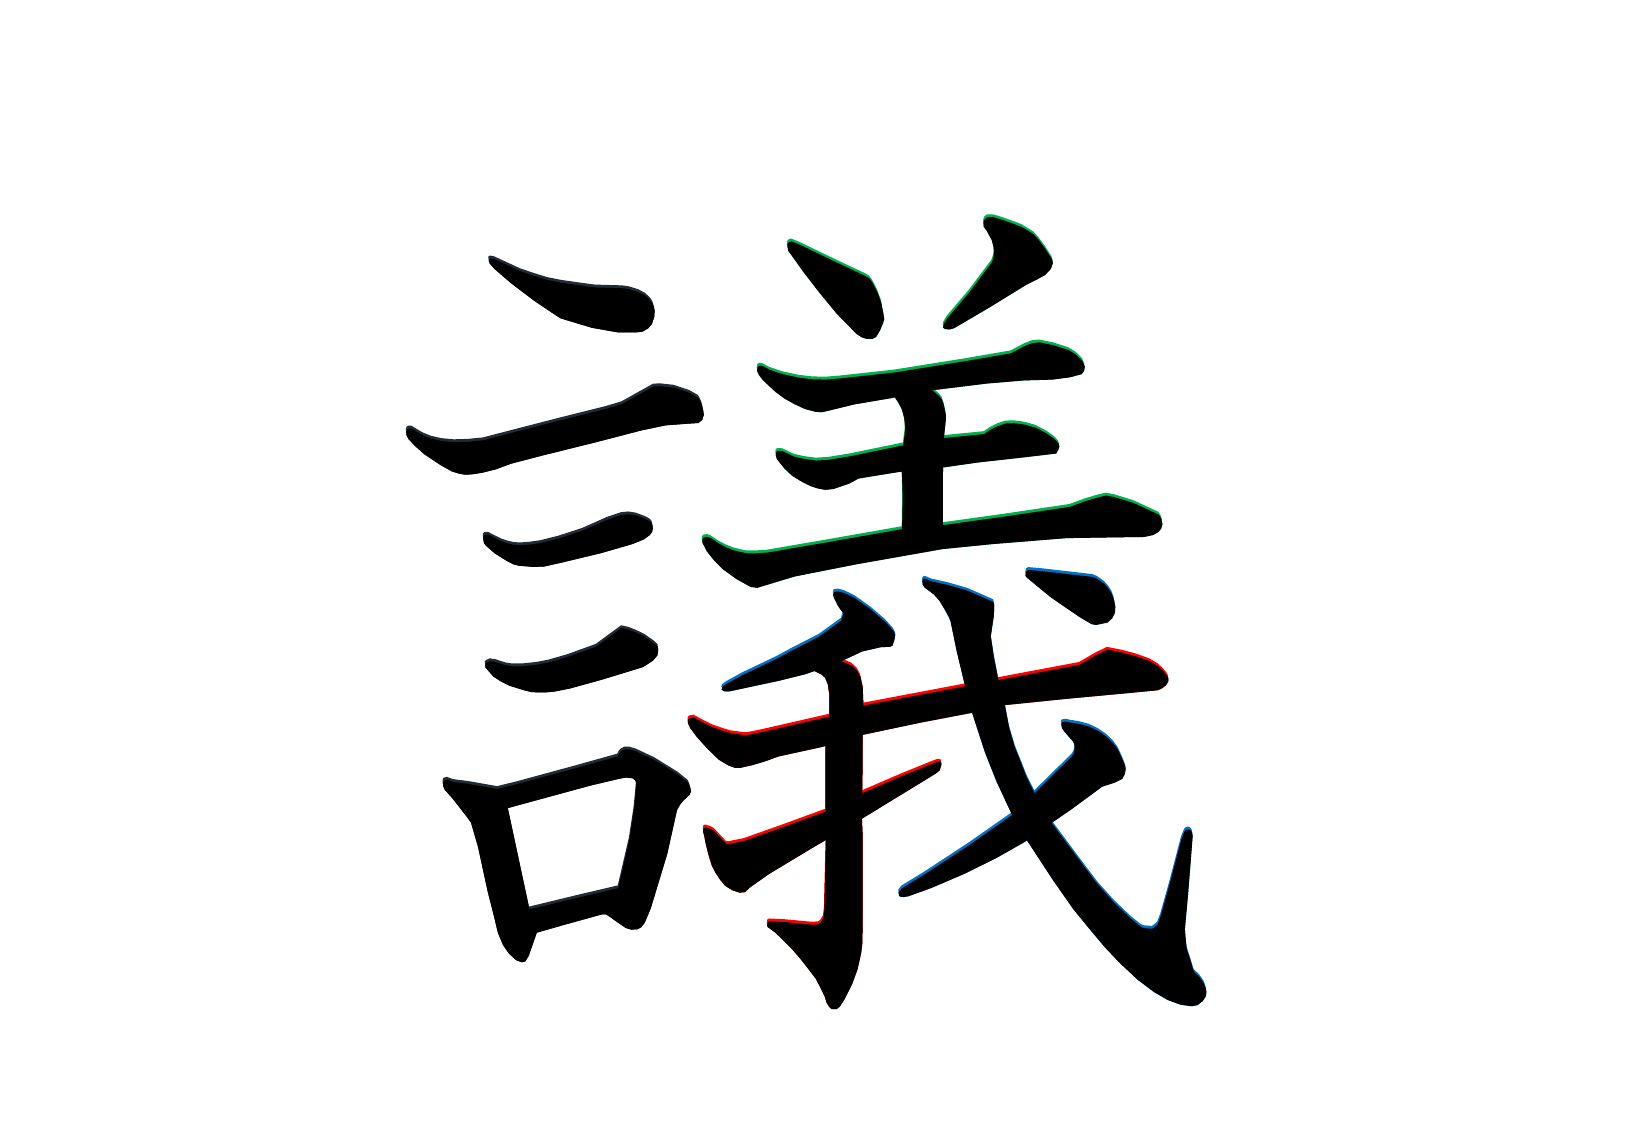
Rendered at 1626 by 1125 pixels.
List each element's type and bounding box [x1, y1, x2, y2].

text_box [405, 214, 1207, 1007]
text_box [406, 217, 1207, 1010]
